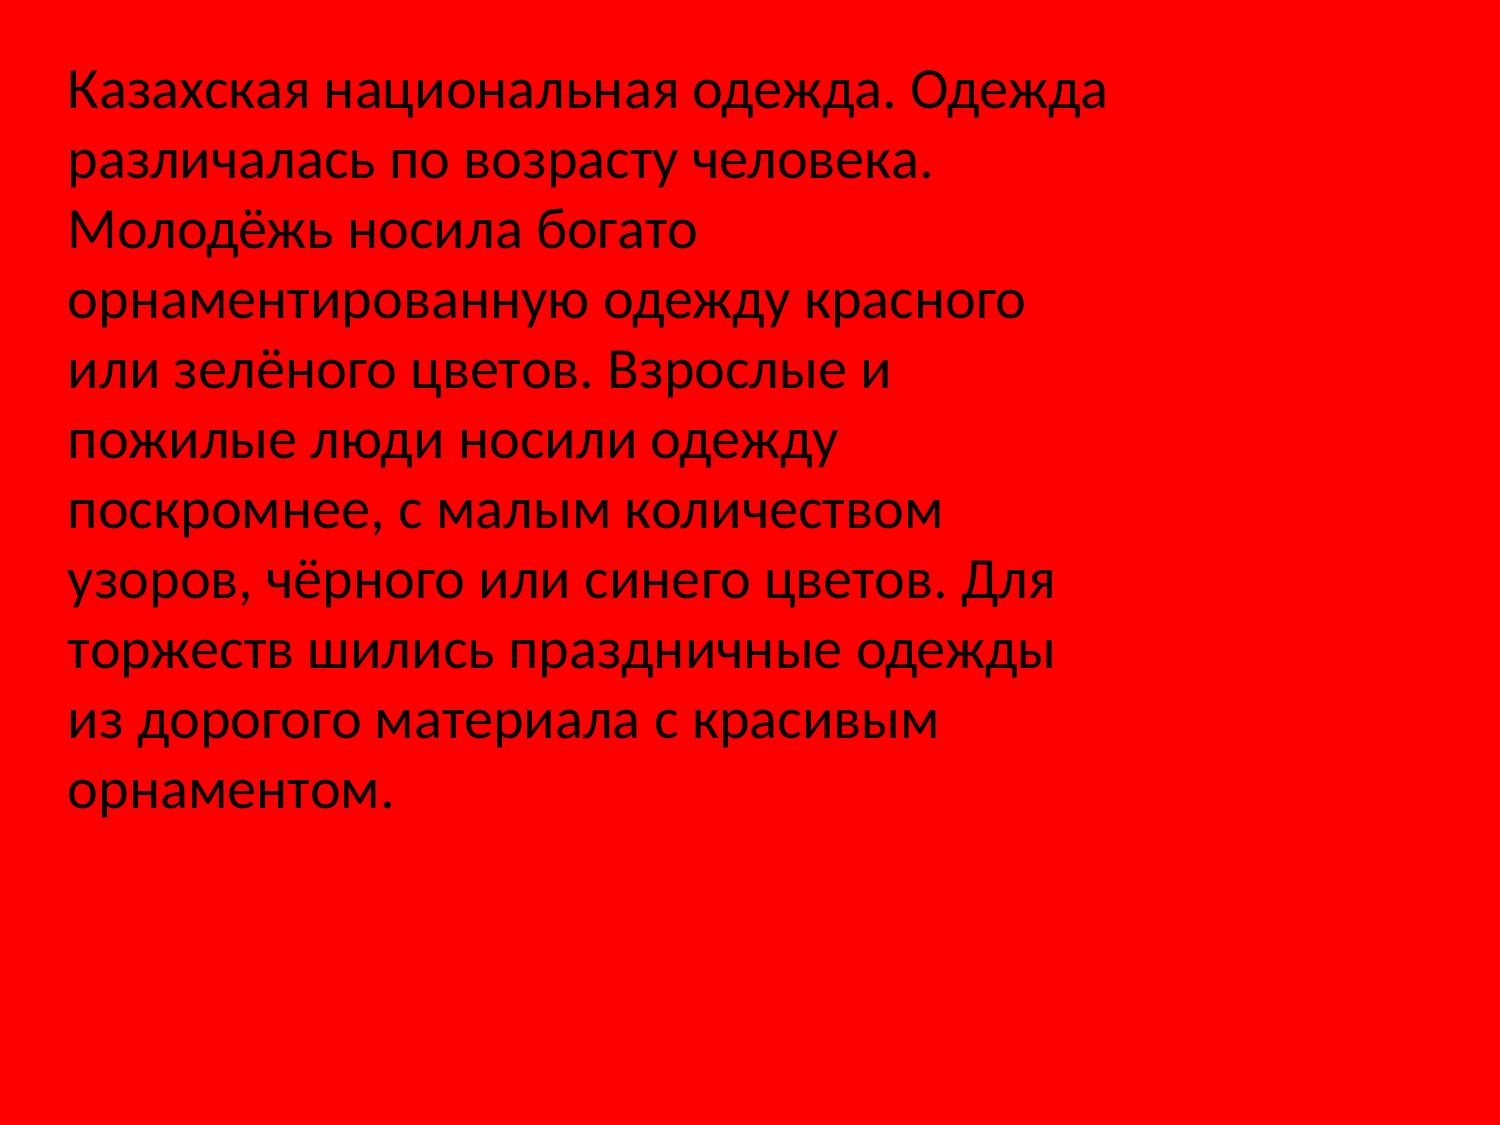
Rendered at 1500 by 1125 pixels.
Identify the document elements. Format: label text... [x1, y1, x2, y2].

text_box Казахская национальная одежда. Одежда различалась по возрасту человека. Молодёжь носила богато орнаментированную одежду красного или зелёного цветов. Взрослые и пожилые люди носили одежду поскромнее, с малым количеством узоров, чёрного или синего цветов. Для торжеств шились праздничные одежды из дорогого материала с красивым орнаментом. [53, 42, 1125, 828]
